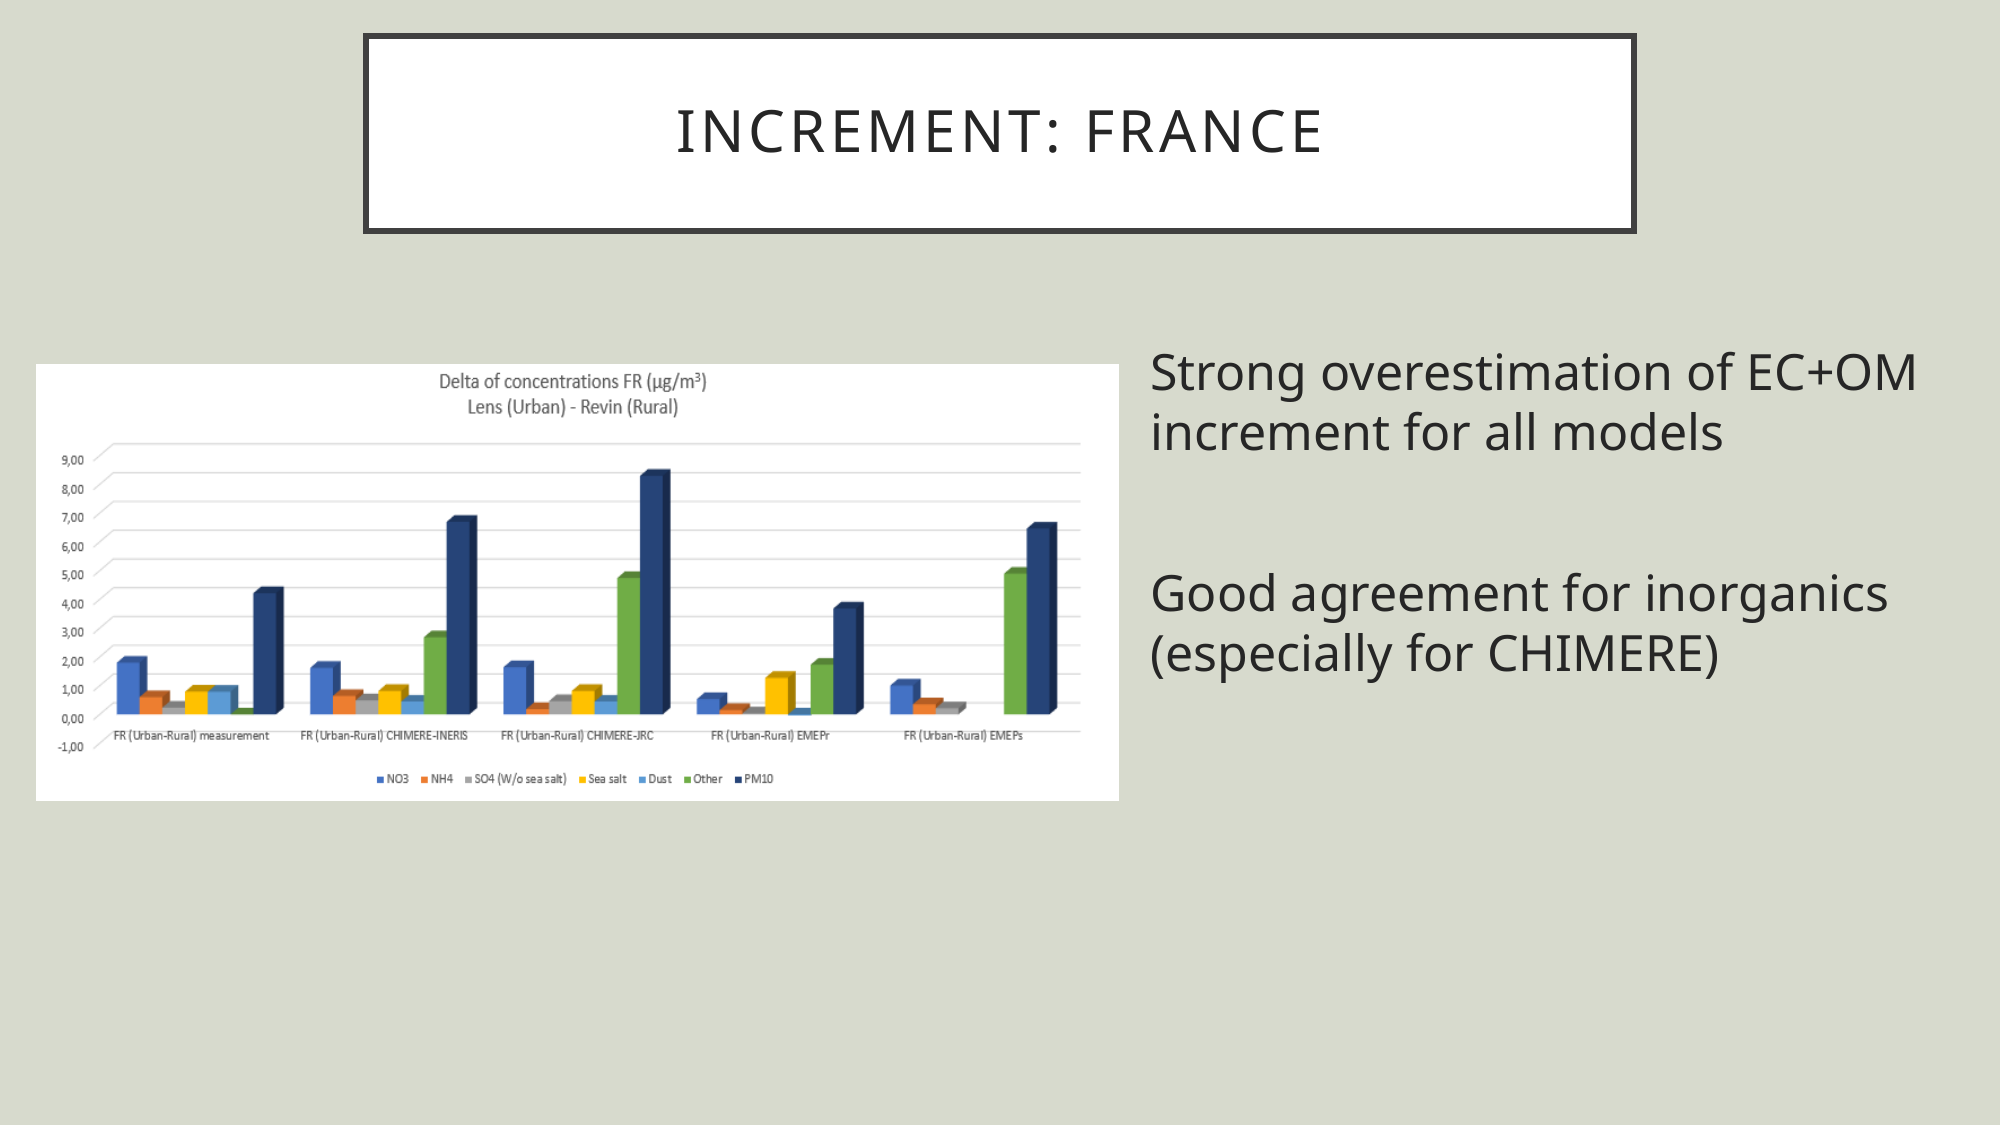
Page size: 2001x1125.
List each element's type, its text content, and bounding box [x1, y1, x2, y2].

text_box Strong overestimation of EC+OM increment for all models Good agreement for inorganics (especially for CHIMERE) [1135, 332, 1941, 967]
title Increment: FRance [363, 33, 1637, 234]
picture [36, 364, 1119, 801]
